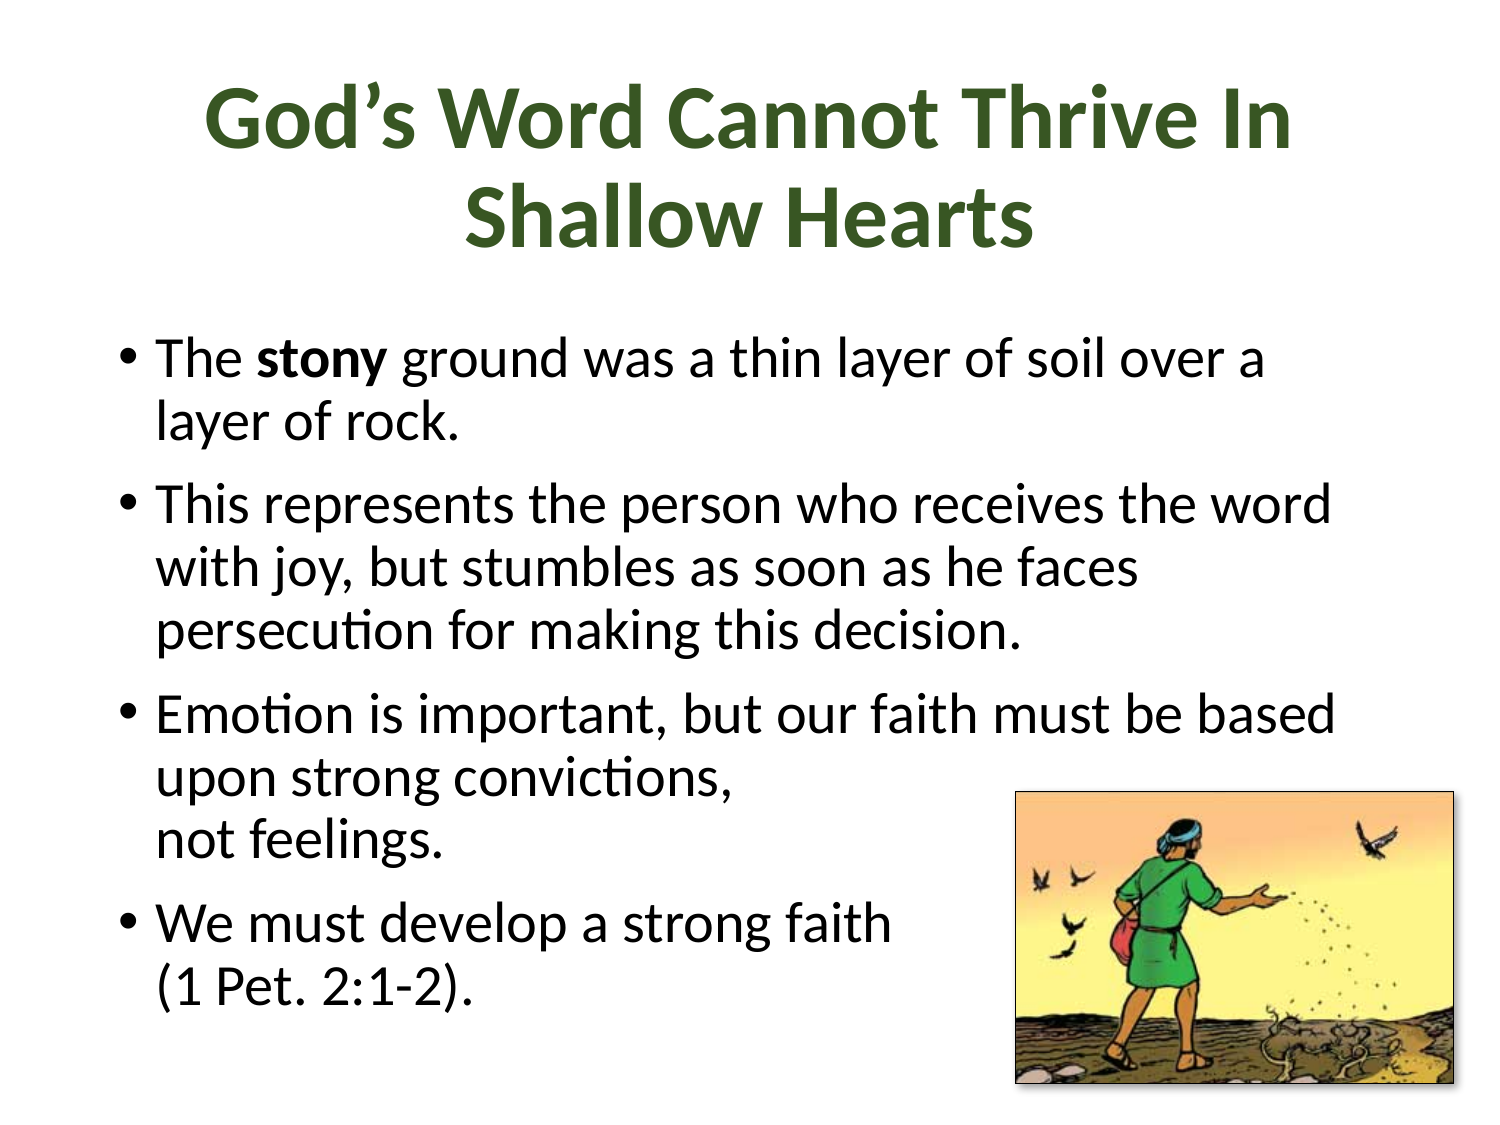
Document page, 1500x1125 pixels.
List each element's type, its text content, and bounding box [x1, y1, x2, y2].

list The stony ground was a thin layer of soil over a layer of rock. This represents the person who receives the word with joy, but stumbles as soon as he faces persecution for making this decision. Emotion is important, but our faith must be based upon strong convictions, not feelings. We must develop a strong faith (1 Pet. 2:1-2). [103, 319, 1397, 1084]
picture [1015, 791, 1454, 1084]
title God’s Word Cannot Thrive In Shallow Hearts [103, 59, 1397, 278]
